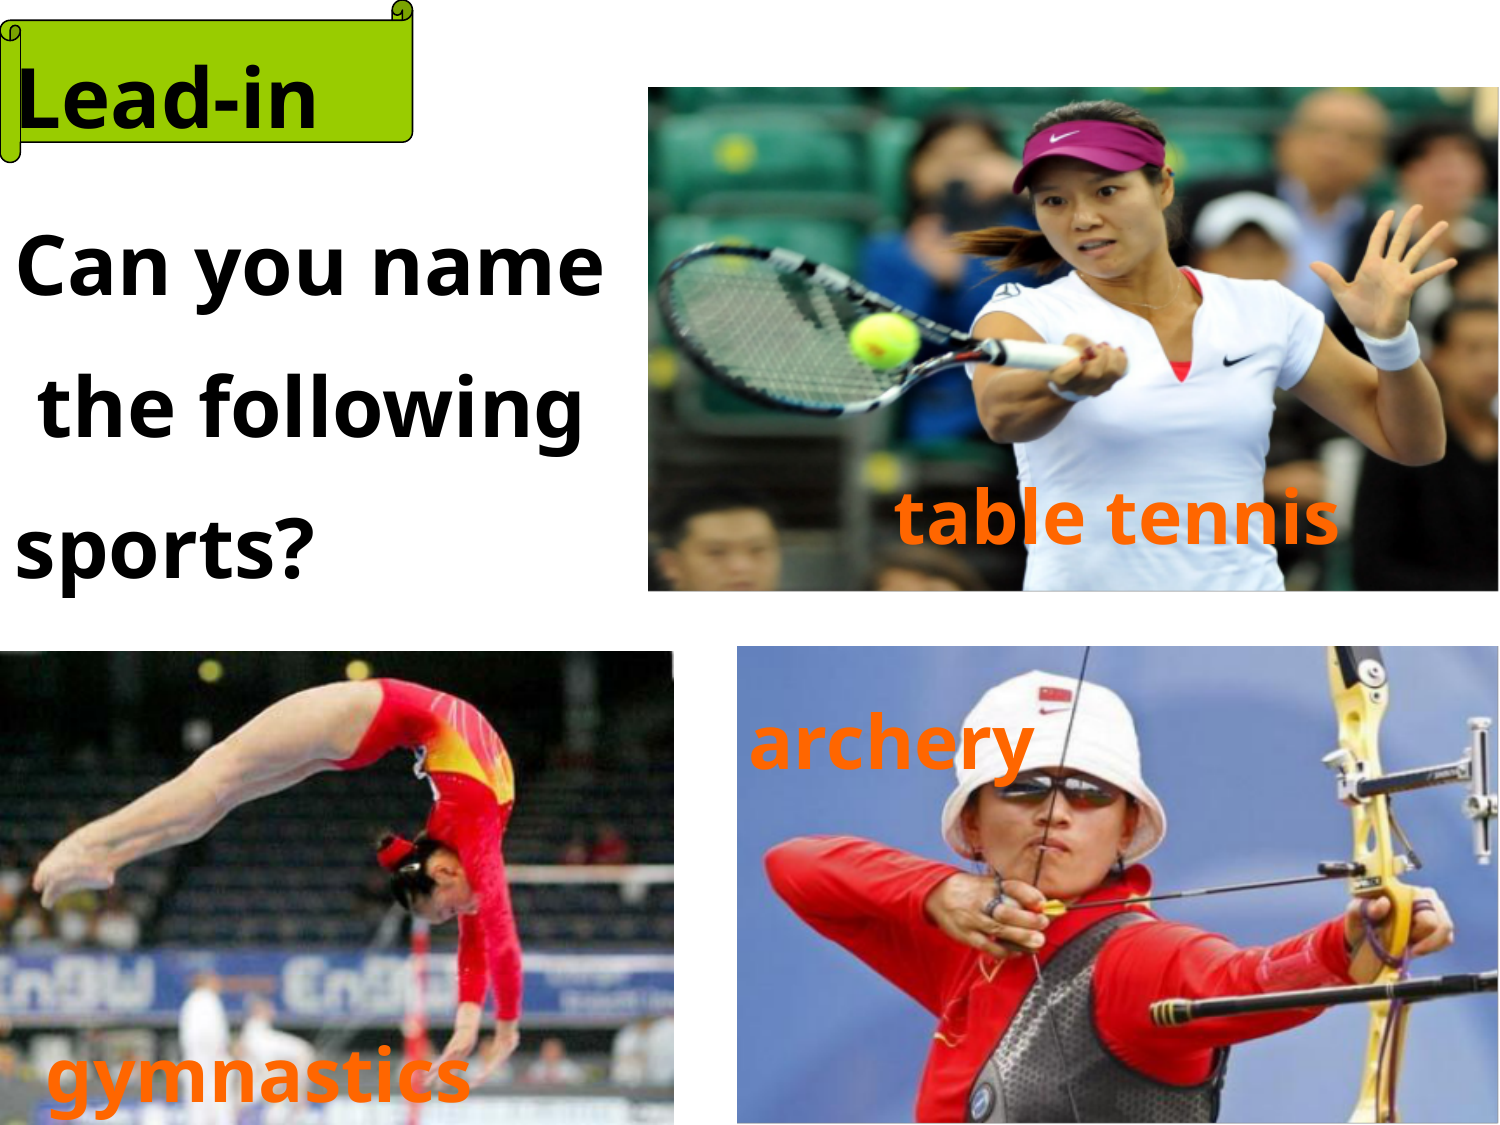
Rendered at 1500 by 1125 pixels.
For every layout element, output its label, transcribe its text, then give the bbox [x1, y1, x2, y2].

text_box Can you name the following sports? [0, 204, 663, 603]
text_box [0, 153, 21, 163]
text_box Lead-in [0, 37, 363, 153]
picture [737, 646, 1500, 1125]
picture [648, 87, 1500, 593]
picture [0, 651, 674, 1125]
text_box [0, 0, 413, 143]
